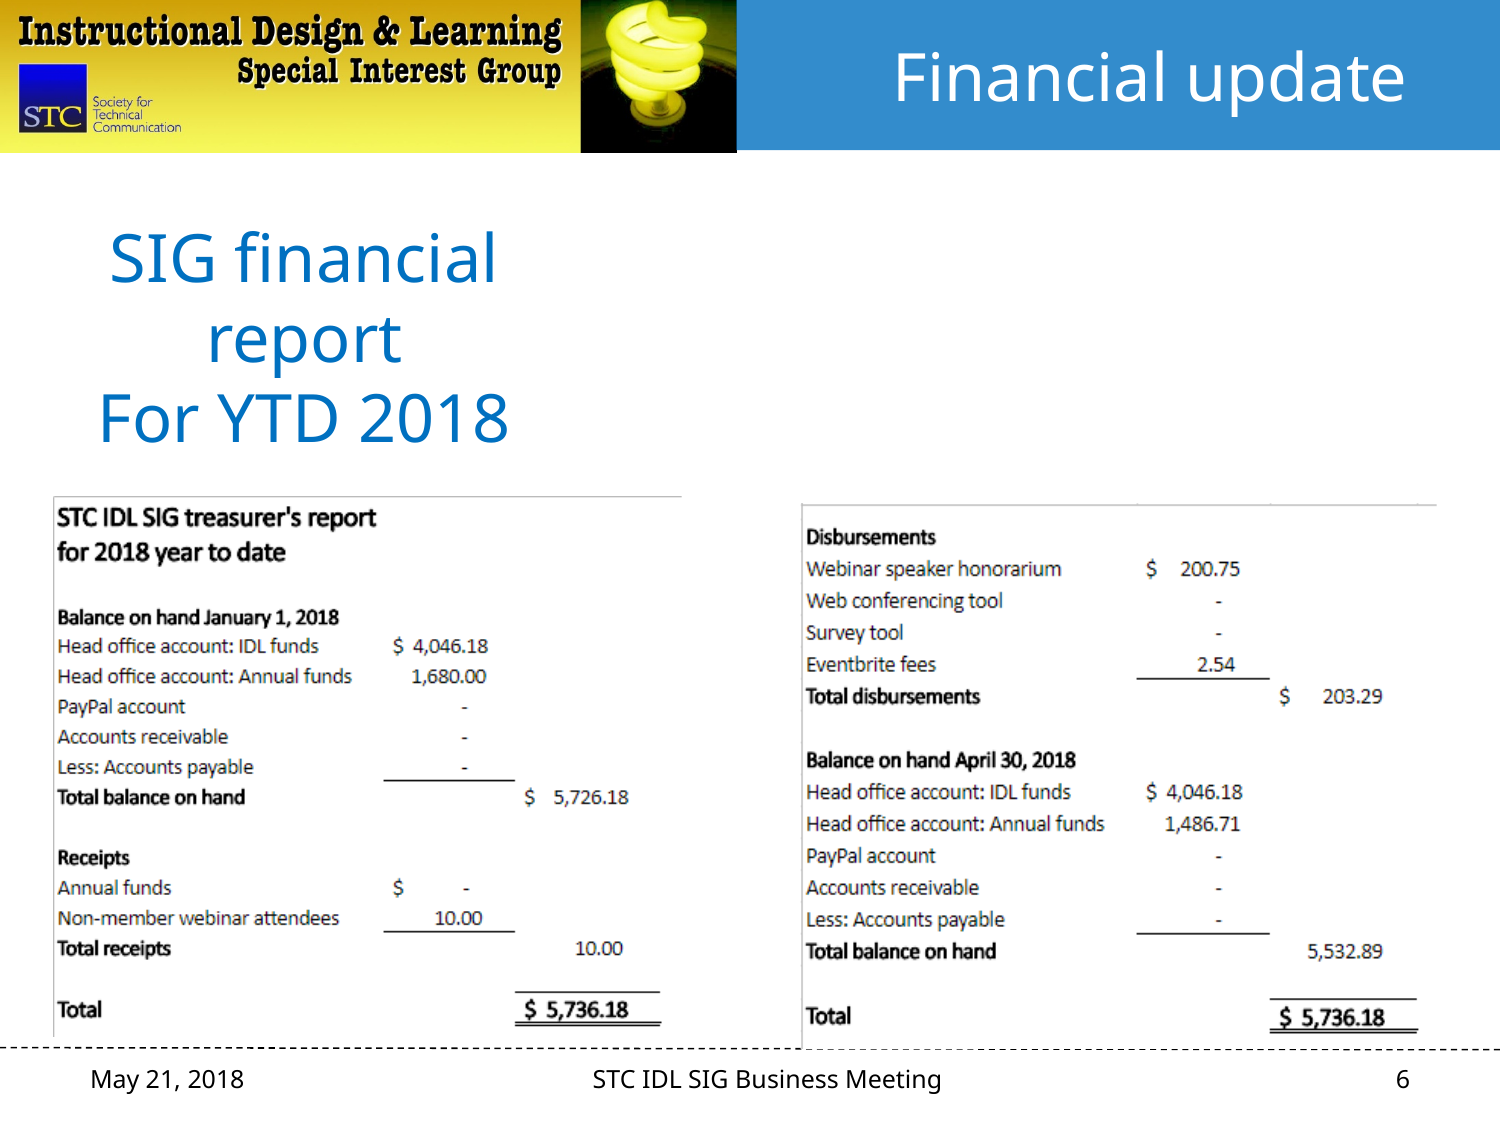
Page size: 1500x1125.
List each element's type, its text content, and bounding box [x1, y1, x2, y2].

picture [29, 496, 682, 1037]
text_box SIG financial report For YTD 2018 [56, 208, 553, 466]
picture [0, 0, 737, 153]
footer STC IDL SIG Business Meeting [460, 1055, 1074, 1103]
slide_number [75, 1055, 425, 1103]
slide_number 6 [1074, 1058, 1425, 1103]
picture [800, 496, 1437, 1049]
title Financial update [736, 0, 1500, 151]
